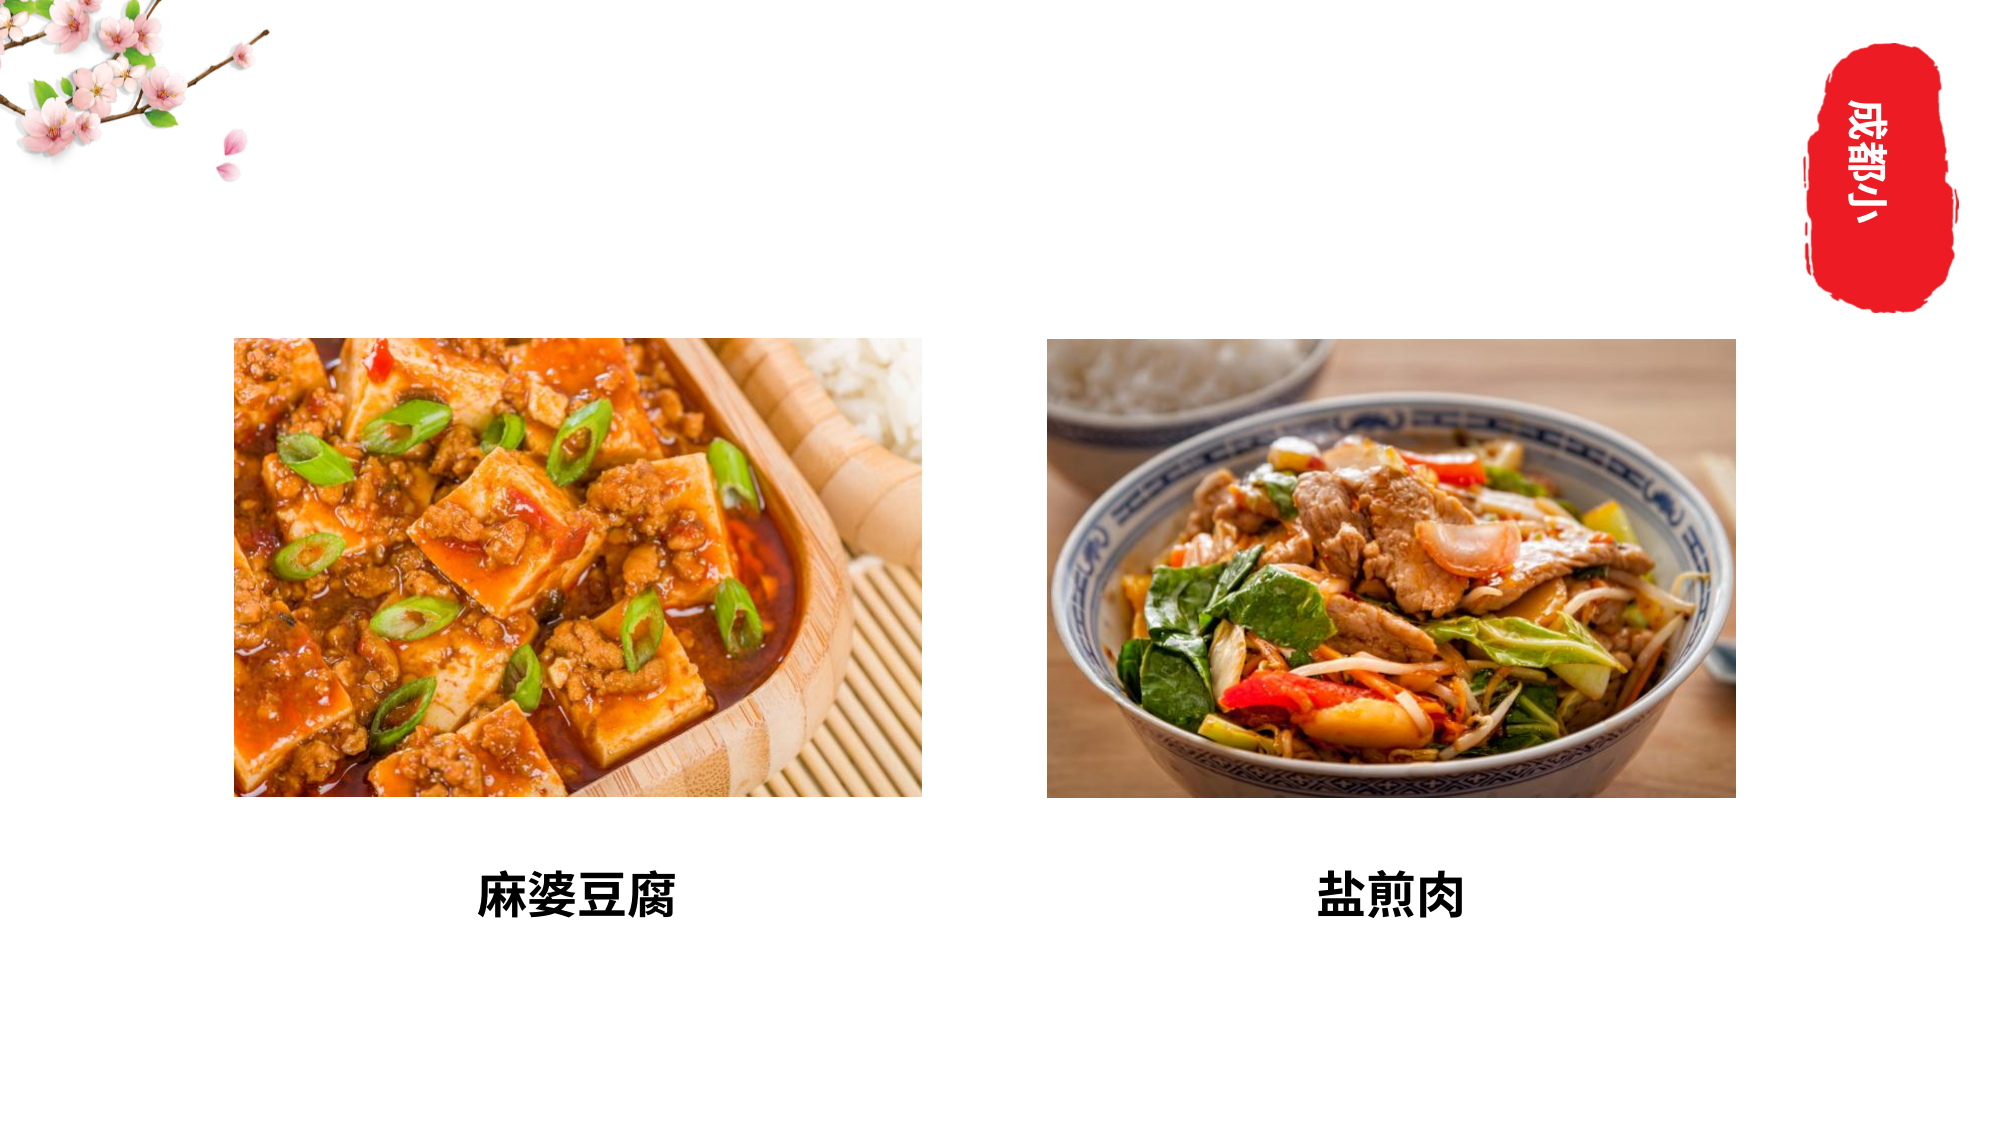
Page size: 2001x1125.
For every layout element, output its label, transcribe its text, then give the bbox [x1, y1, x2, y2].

picture [1047, 339, 1736, 798]
text_box 盐煎肉 [1160, 828, 1623, 931]
picture [0, 0, 327, 197]
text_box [234, 338, 922, 925]
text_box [1803, 43, 1959, 313]
